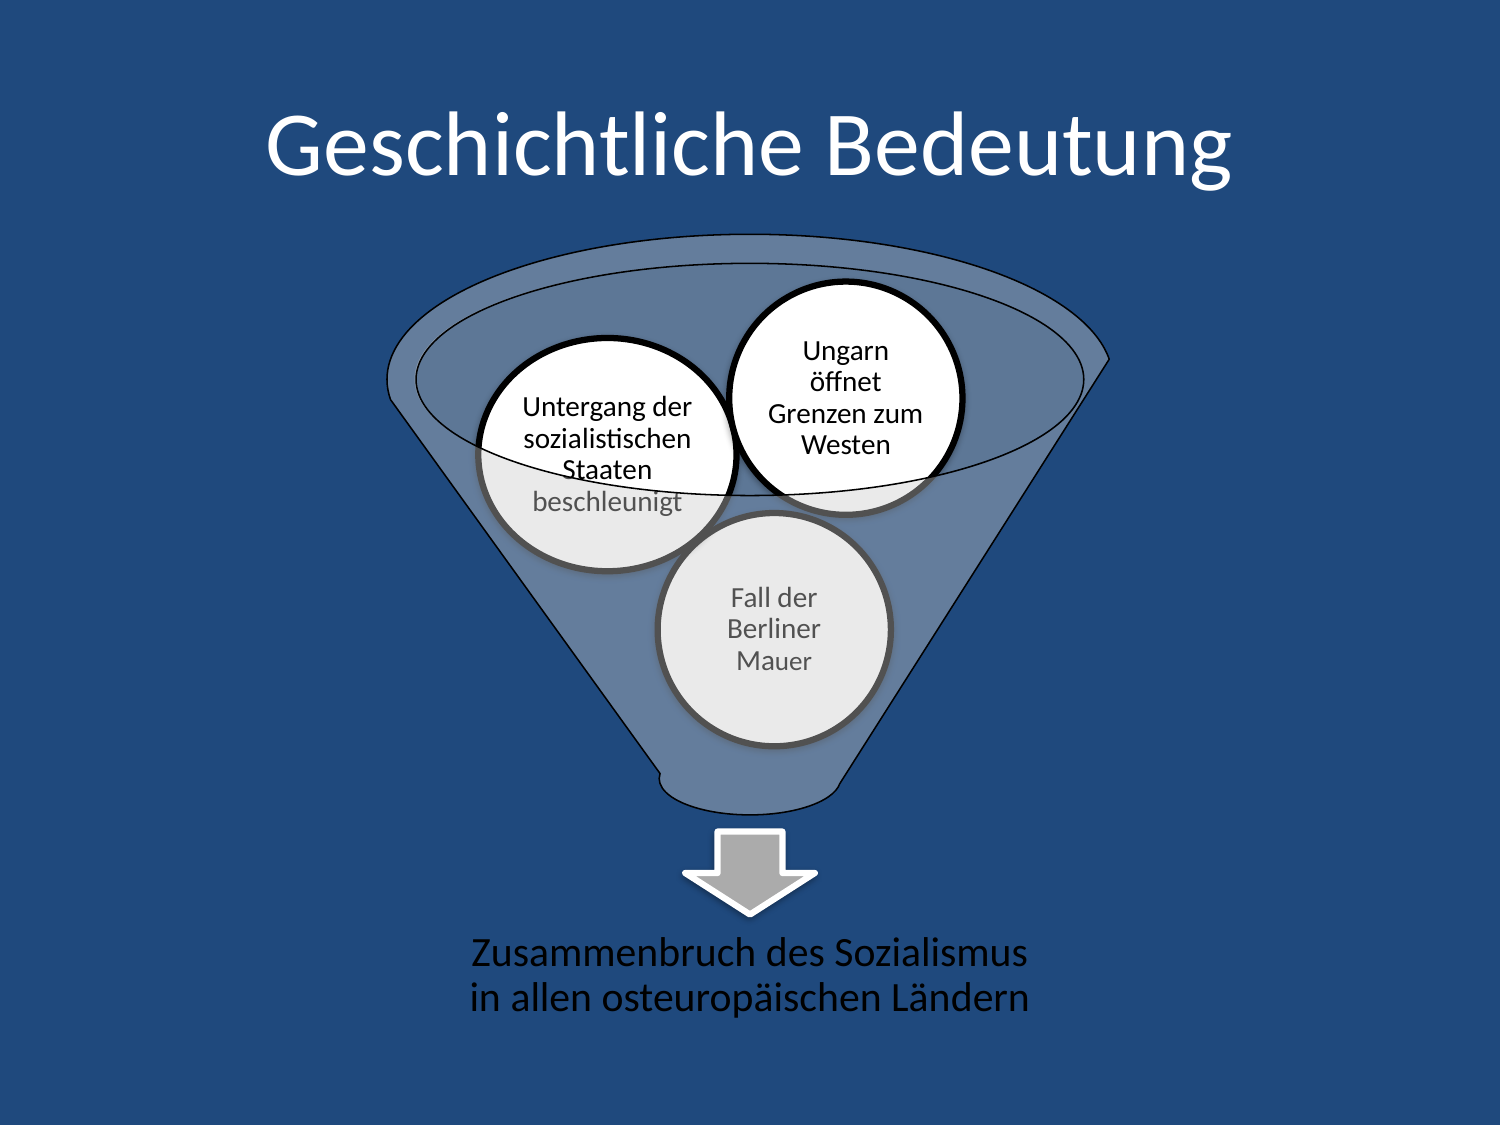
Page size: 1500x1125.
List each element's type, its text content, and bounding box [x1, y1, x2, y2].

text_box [151, 228, 1349, 1059]
title Geschichtliche Bedeutung [75, 45, 1425, 233]
